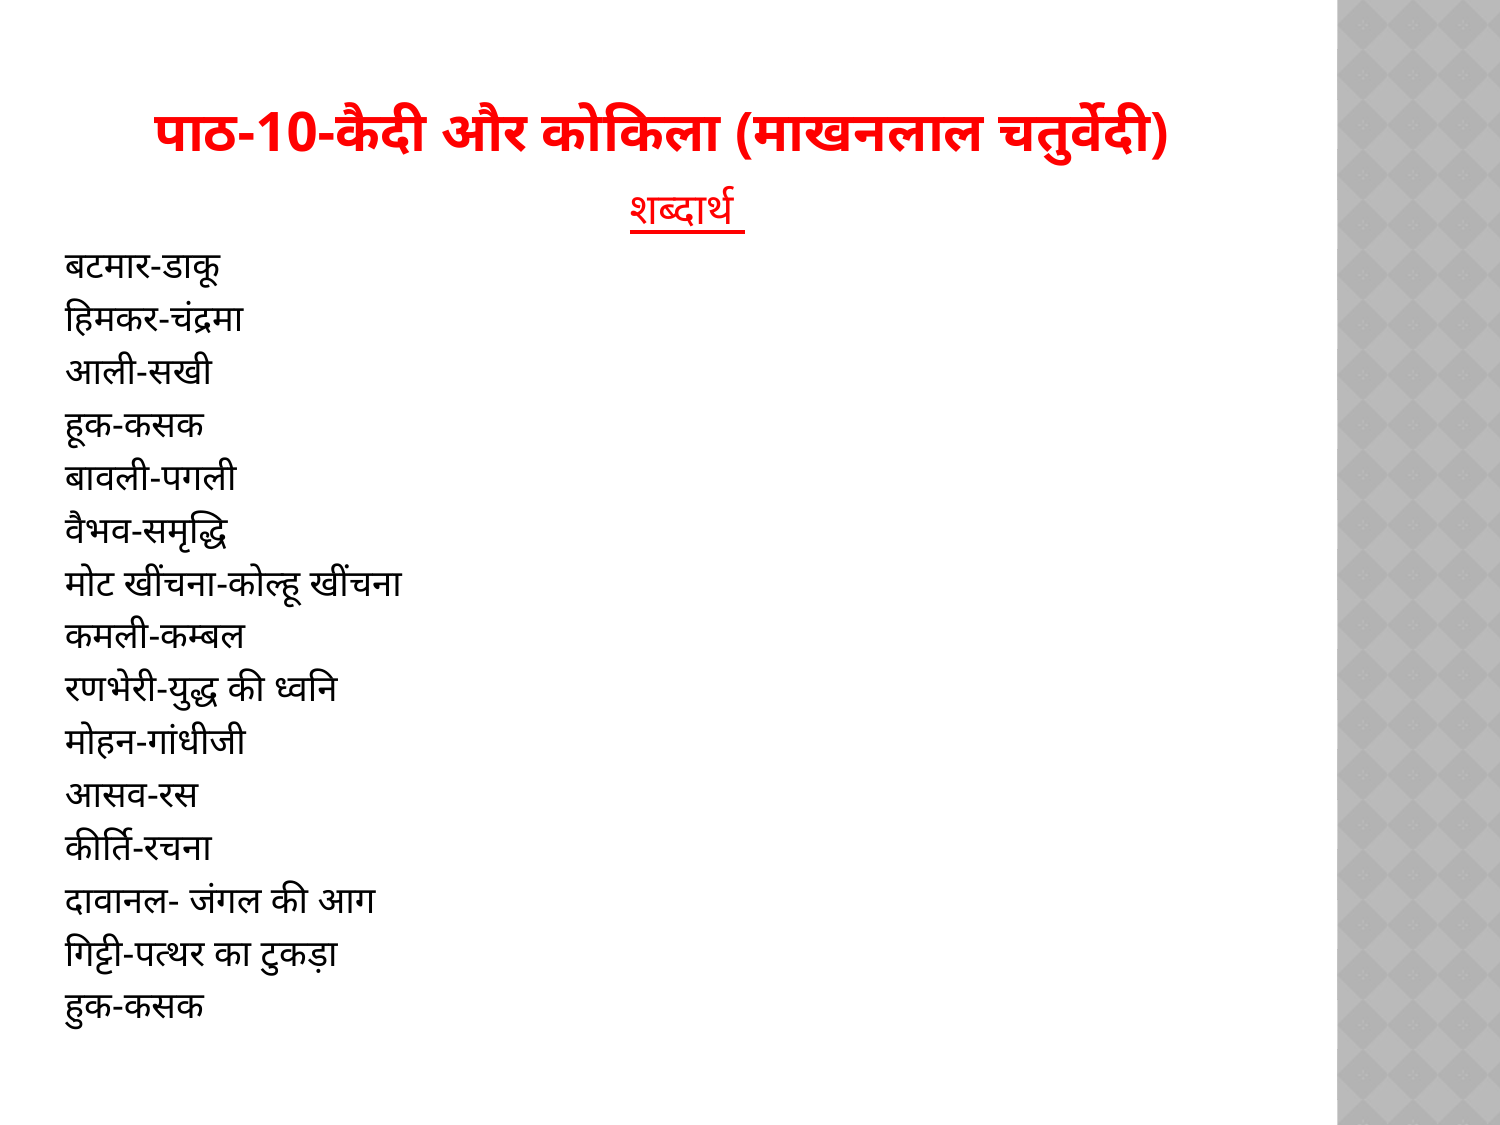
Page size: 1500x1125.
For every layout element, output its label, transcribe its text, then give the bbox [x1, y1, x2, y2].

list शब्दार्थ बटमार-डाकू हिमकर-चंद्रमा आली-सखी हूक-कसक बावली-पगली वैभव-समृद्धि मोट खींचना-कोल्हू खींचना कमली-कम्बल रणभेरी-युद्ध की ध्वनि मोहन-गांधीजी आसव-रस कीर्ति-रचना दावानल- जंगल की आग गिट्टी-पत्थर का टुकड़ा हुक-कसक [50, 174, 1325, 1088]
title पाठ-10-कैदी और कोकिला (माखनलाल चतुर्वेदी) [75, 52, 1263, 163]
